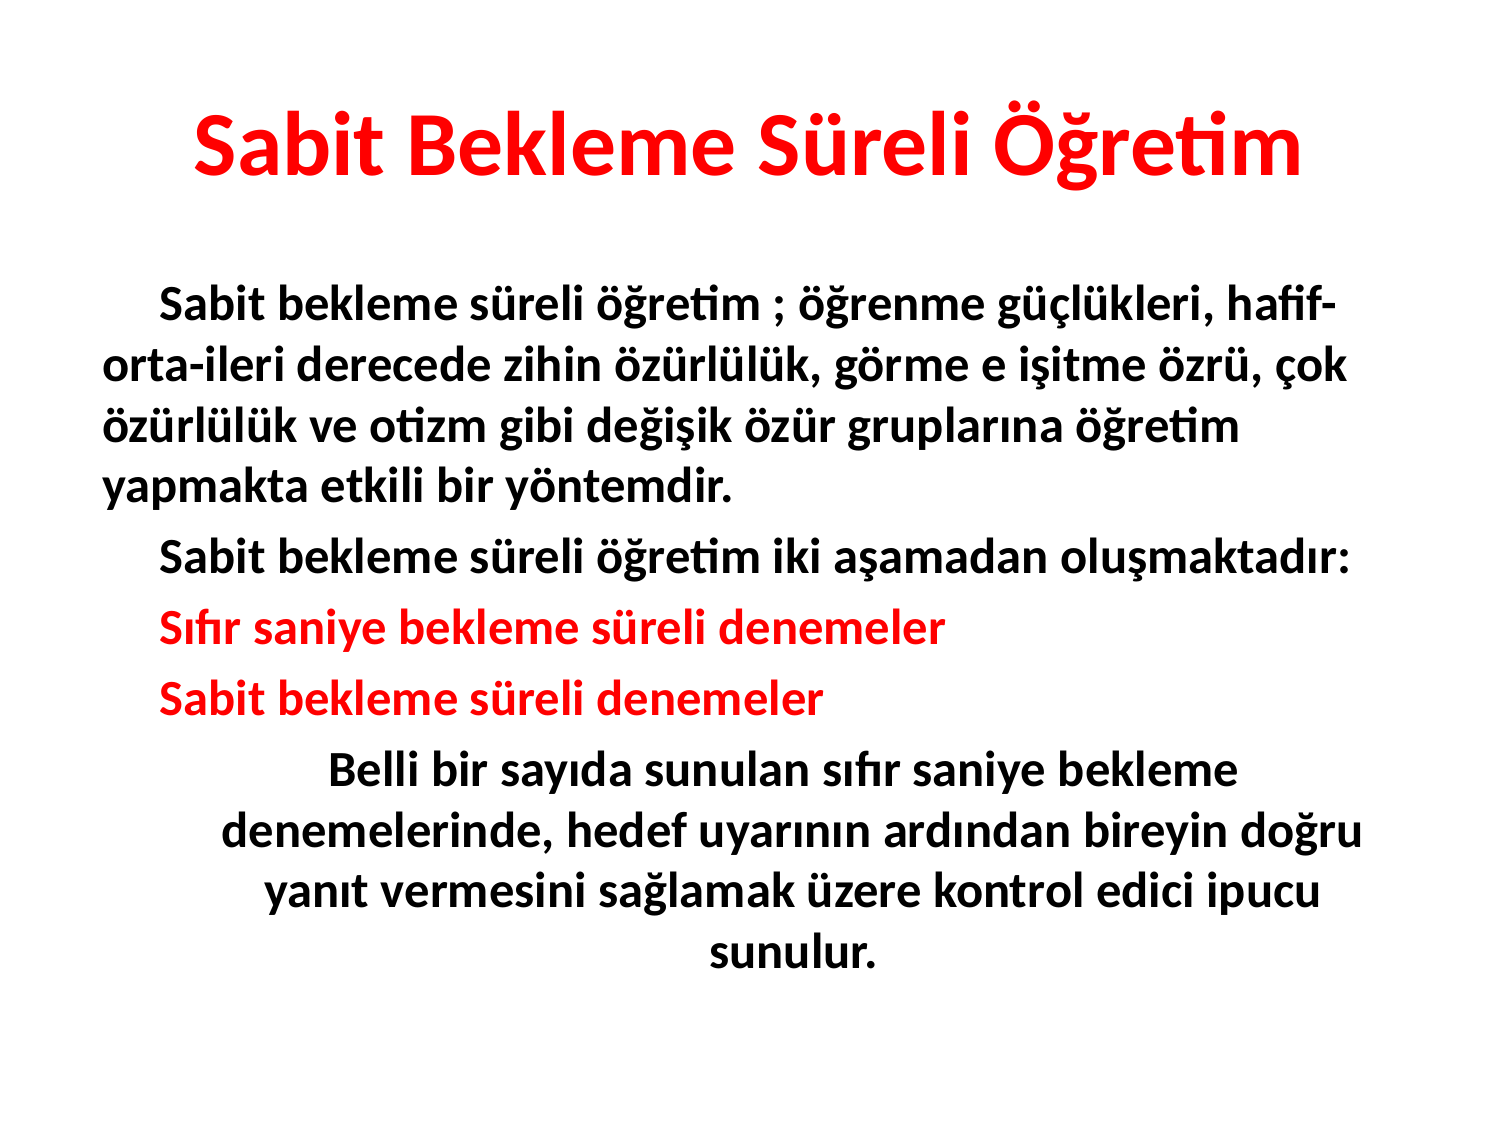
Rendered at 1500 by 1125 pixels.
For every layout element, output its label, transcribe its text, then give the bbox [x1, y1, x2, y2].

title Sabit Bekleme Süreli Öğretim [75, 45, 1425, 233]
list Sabit bekleme süreli öğretim ; öğrenme güçlükleri, hafif-orta-ileri derecede zihin özürlülük, görme e işitme özrü, çok özürlülük ve otizm gibi değişik özür gruplarına öğretim yapmakta etkili bir yöntemdir. Sabit bekleme süreli öğretim iki aşamadan oluşmaktadır: Sıfır saniye bekleme süreli denemeler Sabit bekleme süreli denemeler Belli bir sayıda sunulan sıfır saniye bekleme denemelerinde, hedef uyarının ardından bireyin doğru yanıt vermesini sağlamak üzere kontrol edici ipucu sunulur. [75, 262, 1425, 1005]
